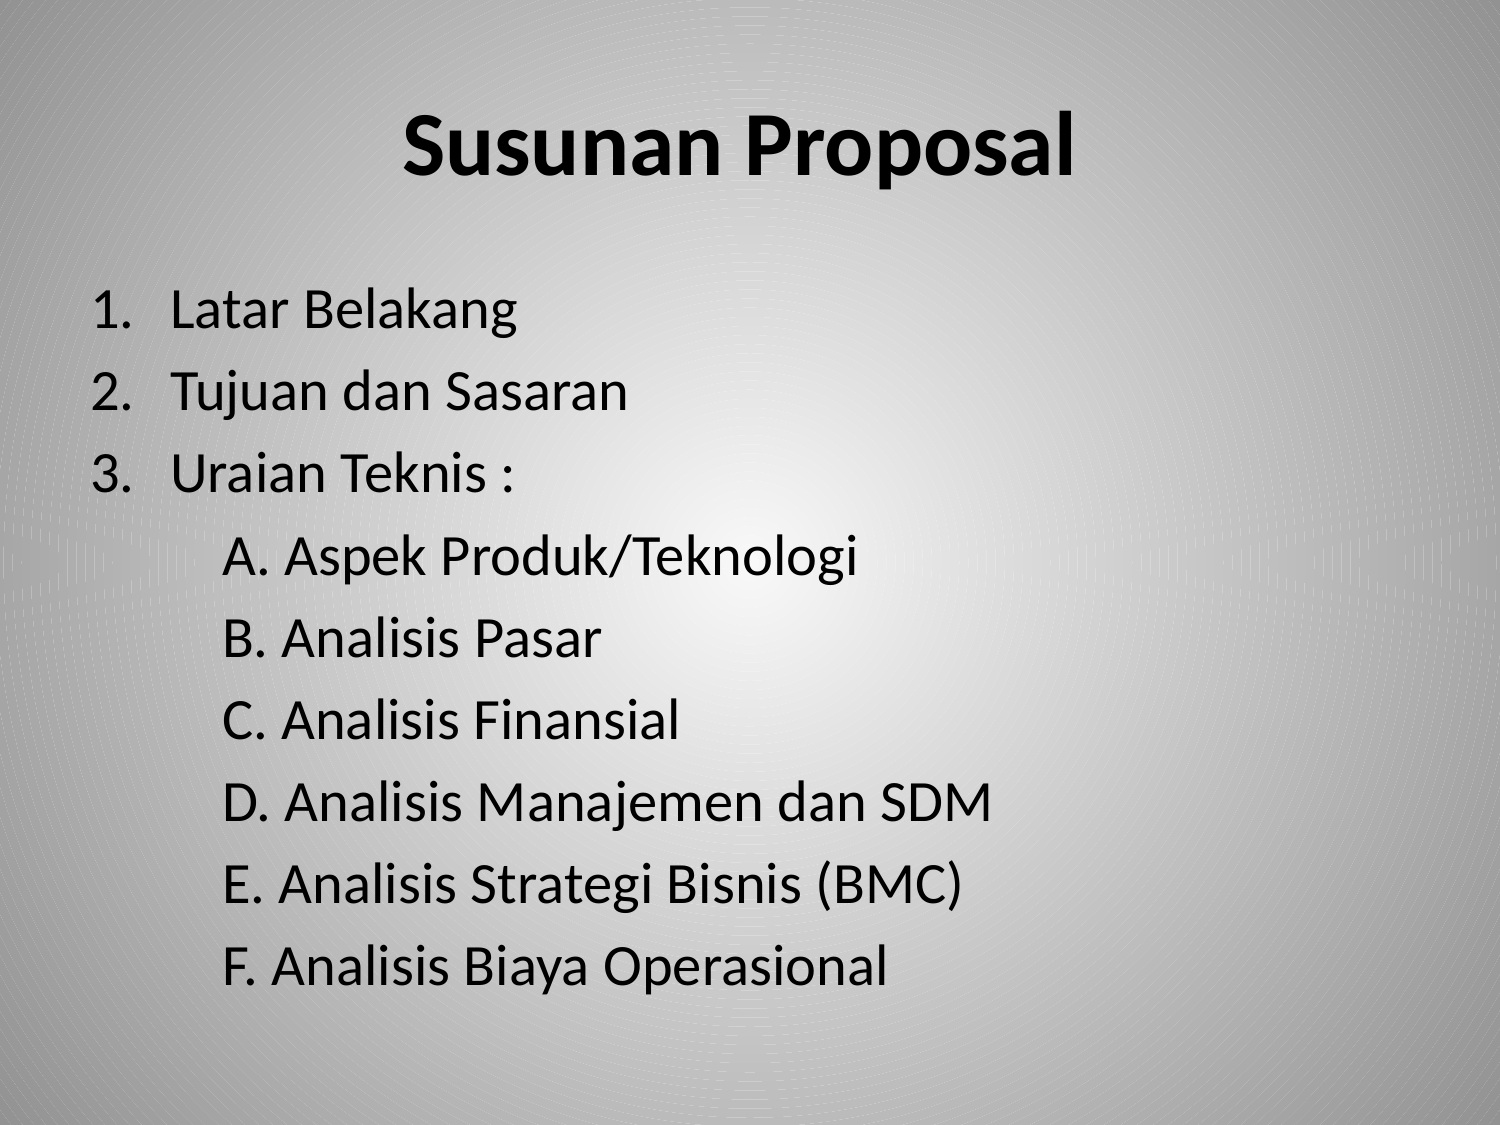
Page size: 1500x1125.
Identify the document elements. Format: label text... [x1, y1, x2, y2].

title Susunan Proposal [75, 45, 1425, 233]
list Latar Belakang Tujuan dan Sasaran Uraian Teknis : A. Aspek Produk/Teknologi B. Analisis Pasar C. Analisis Finansial D. Analisis Manajemen dan SDM E. Analisis Strategi Bisnis (BMC) F. Analisis Biaya Operasional [75, 262, 1425, 1005]
